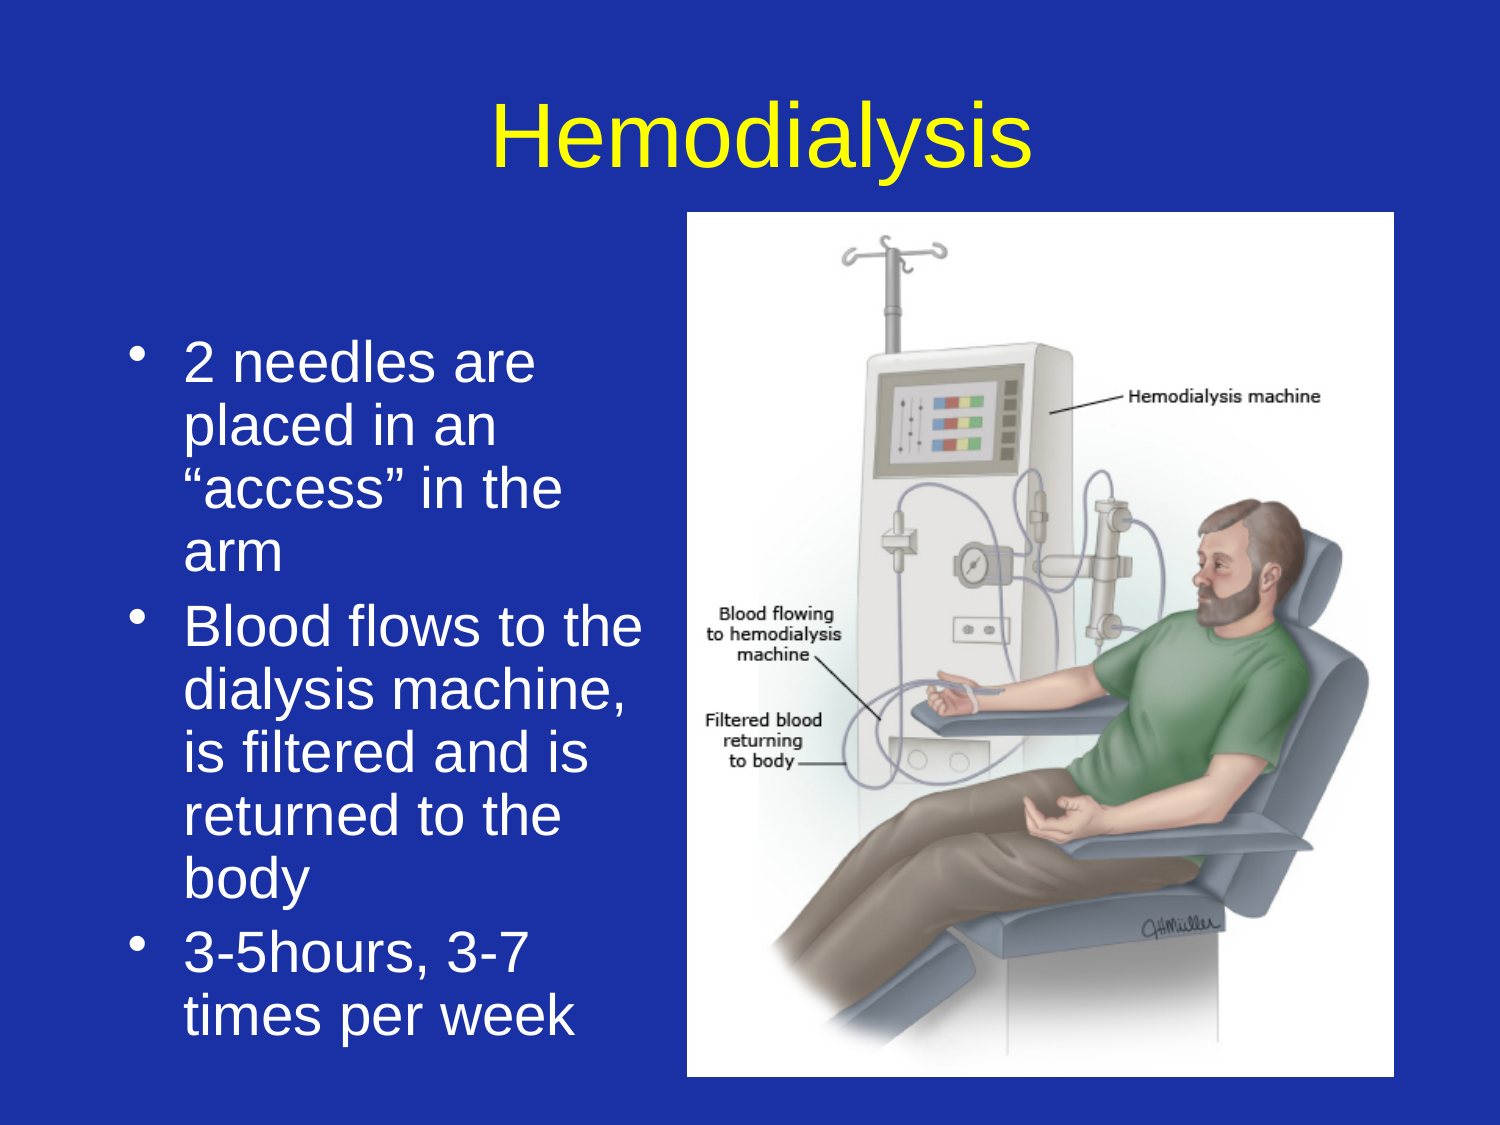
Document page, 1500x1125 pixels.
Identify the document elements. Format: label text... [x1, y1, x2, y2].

list 2 needles are placed in an “access” in the arm Blood flows to the dialysis machine, is filtered and is returned to the body 3-5hours, 3-7 times per week [112, 324, 663, 1063]
title Hemodialysis [125, 37, 1400, 225]
picture [687, 212, 1394, 1077]
